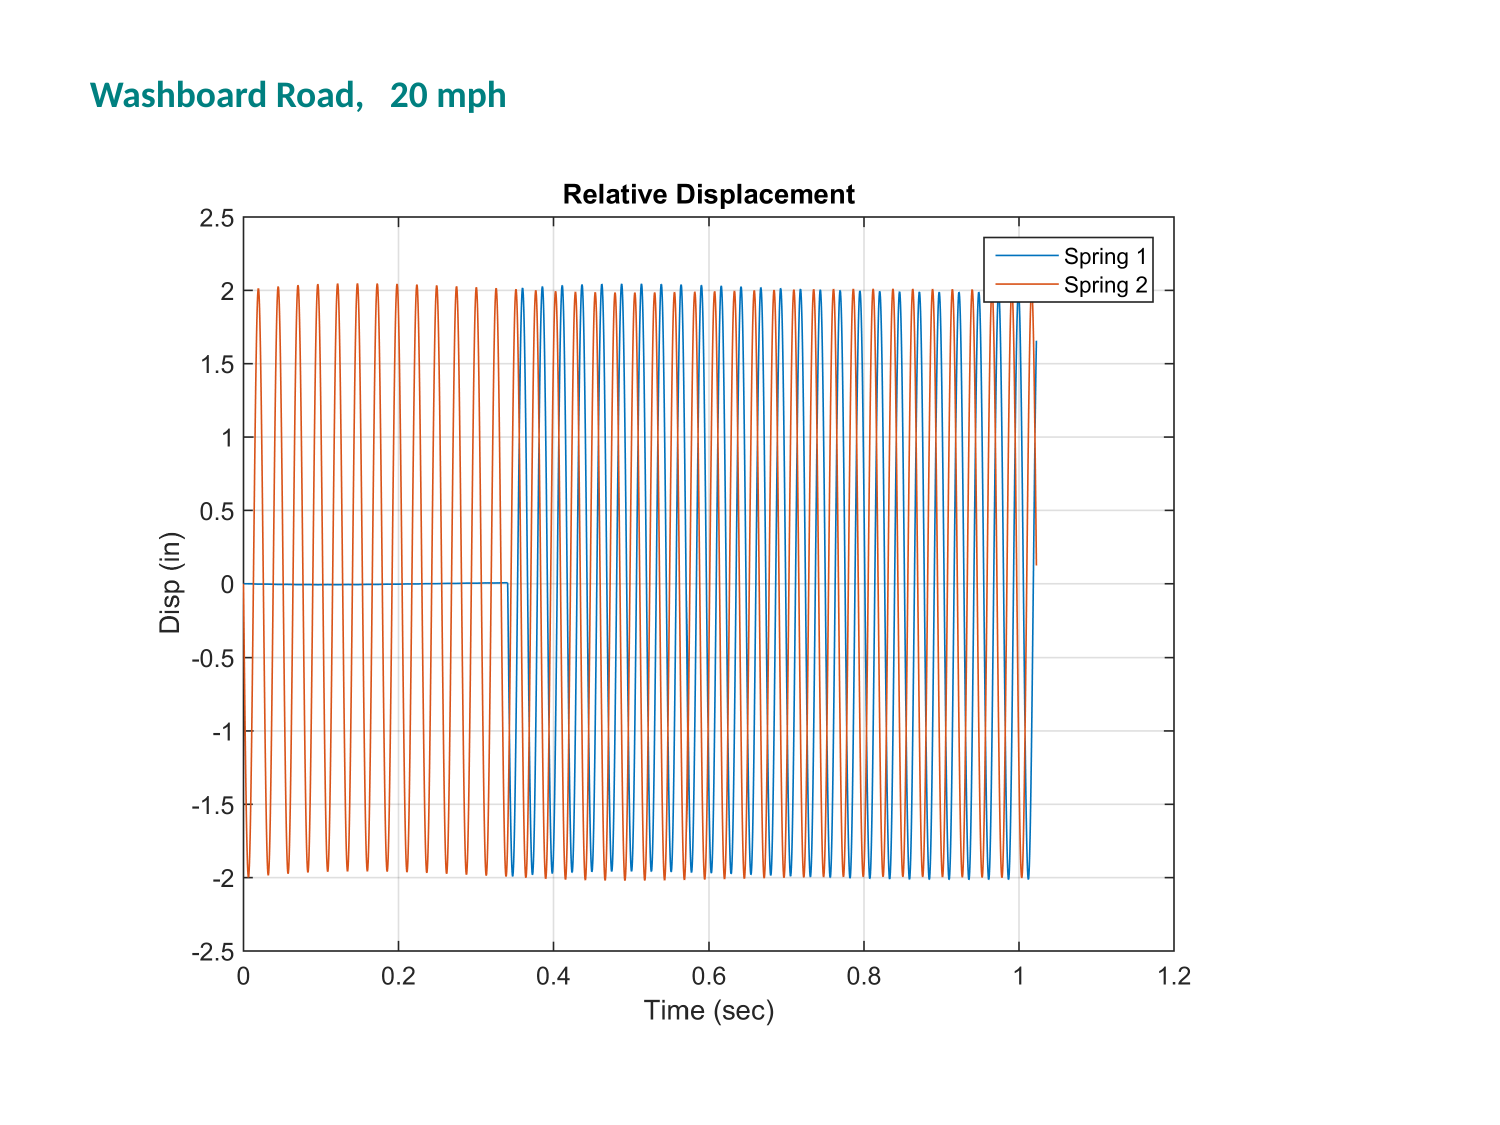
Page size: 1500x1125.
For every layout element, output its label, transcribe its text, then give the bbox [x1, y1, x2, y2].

text_box Washboard Road, 20 mph [75, 62, 863, 123]
picture [87, 149, 1288, 1051]
